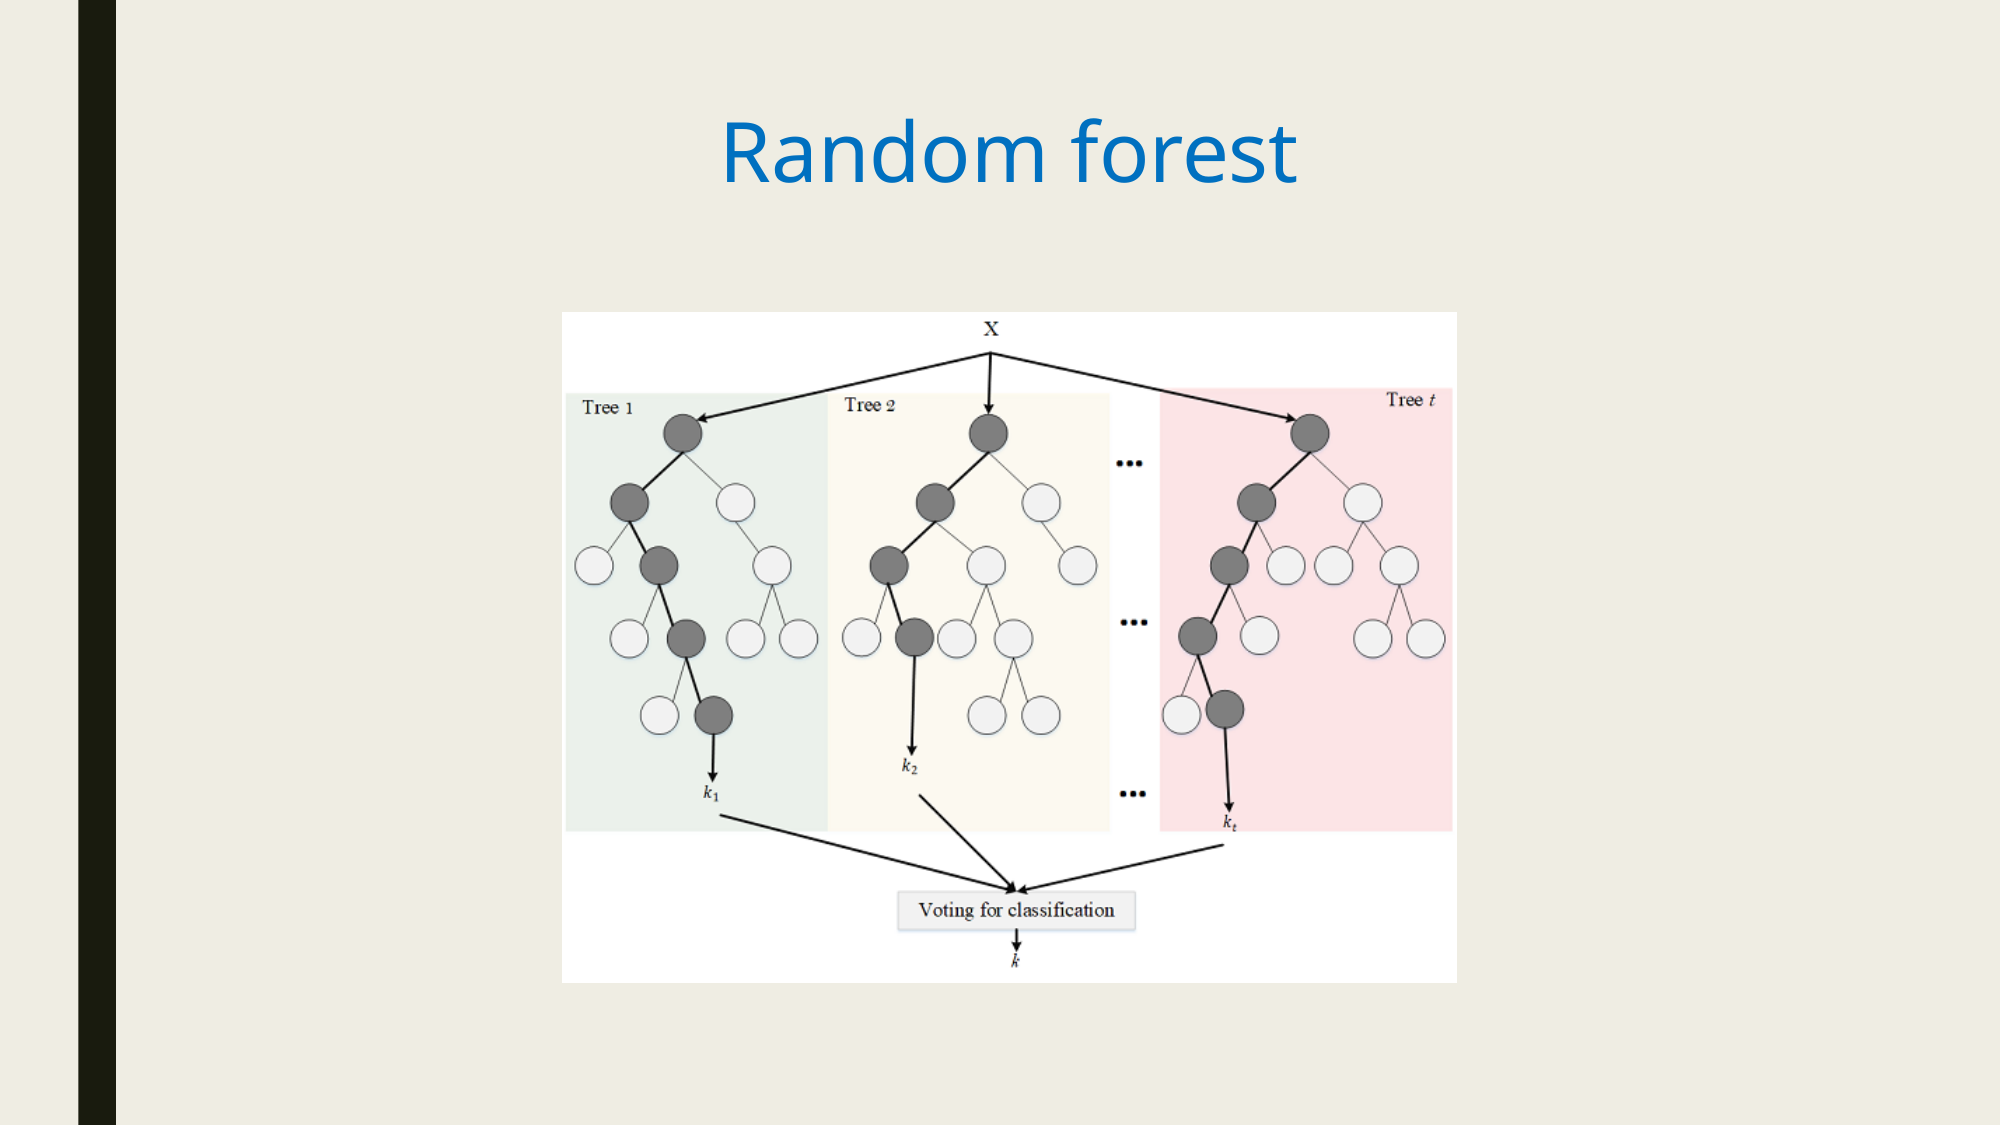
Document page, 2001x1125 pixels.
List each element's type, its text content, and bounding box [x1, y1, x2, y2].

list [562, 312, 1457, 983]
title Random forest [105, 104, 1915, 225]
